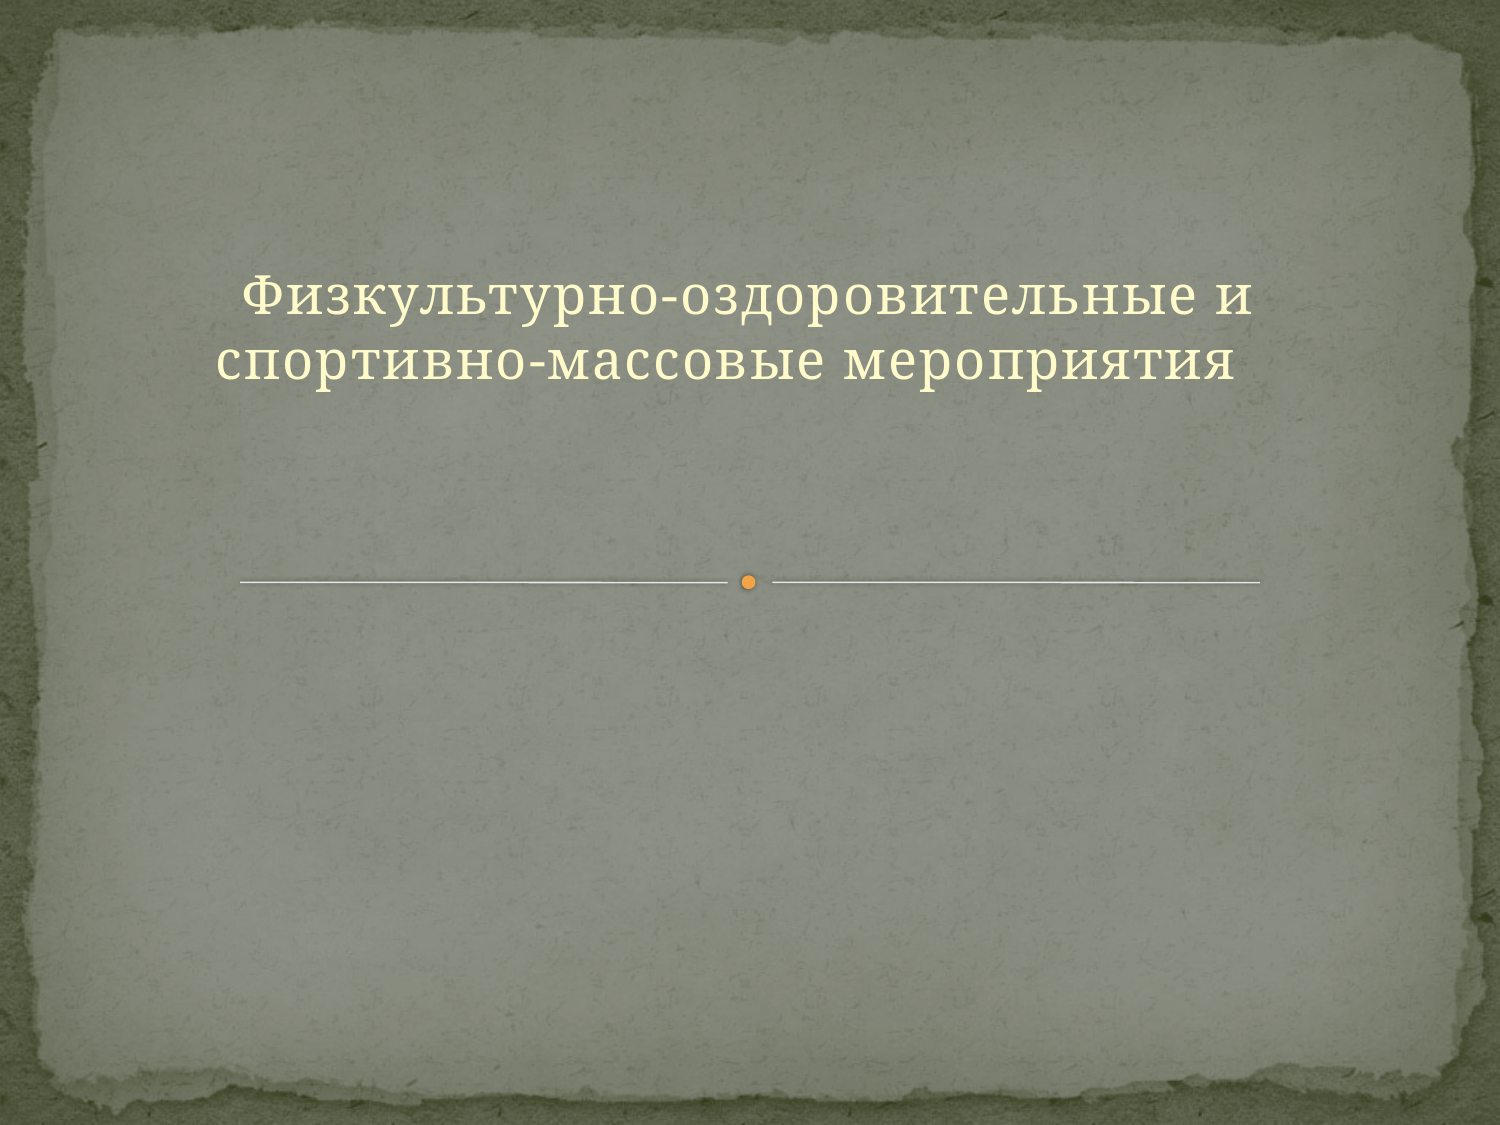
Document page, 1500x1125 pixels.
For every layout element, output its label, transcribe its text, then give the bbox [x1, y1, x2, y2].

subtitle Физкультурно-оздоровительные и спортивно-массовые мероприятия [68, 253, 1432, 872]
